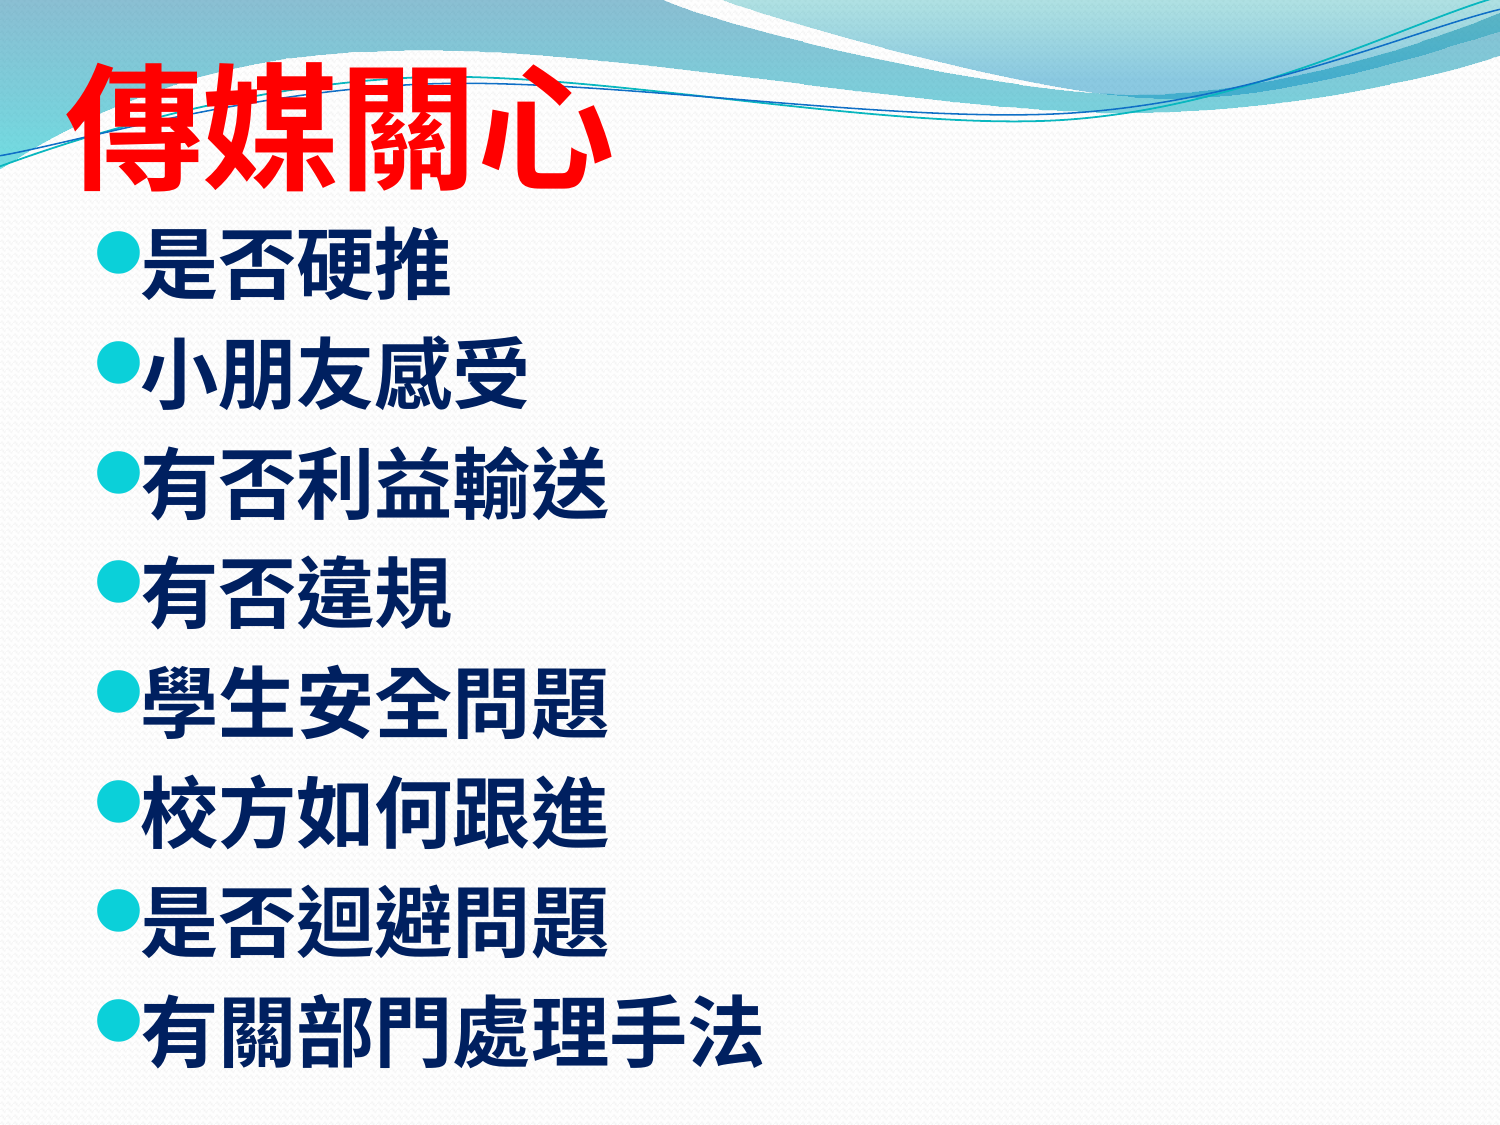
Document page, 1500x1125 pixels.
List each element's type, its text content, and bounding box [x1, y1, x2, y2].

title 傳媒關心 [64, 19, 1415, 207]
list 是否硬推 小朋友感受 有否利益輸送 有否違規 學生安全問題 校方如何跟進 是否迴避問題 有關部門處理手法 [76, 208, 1427, 1094]
